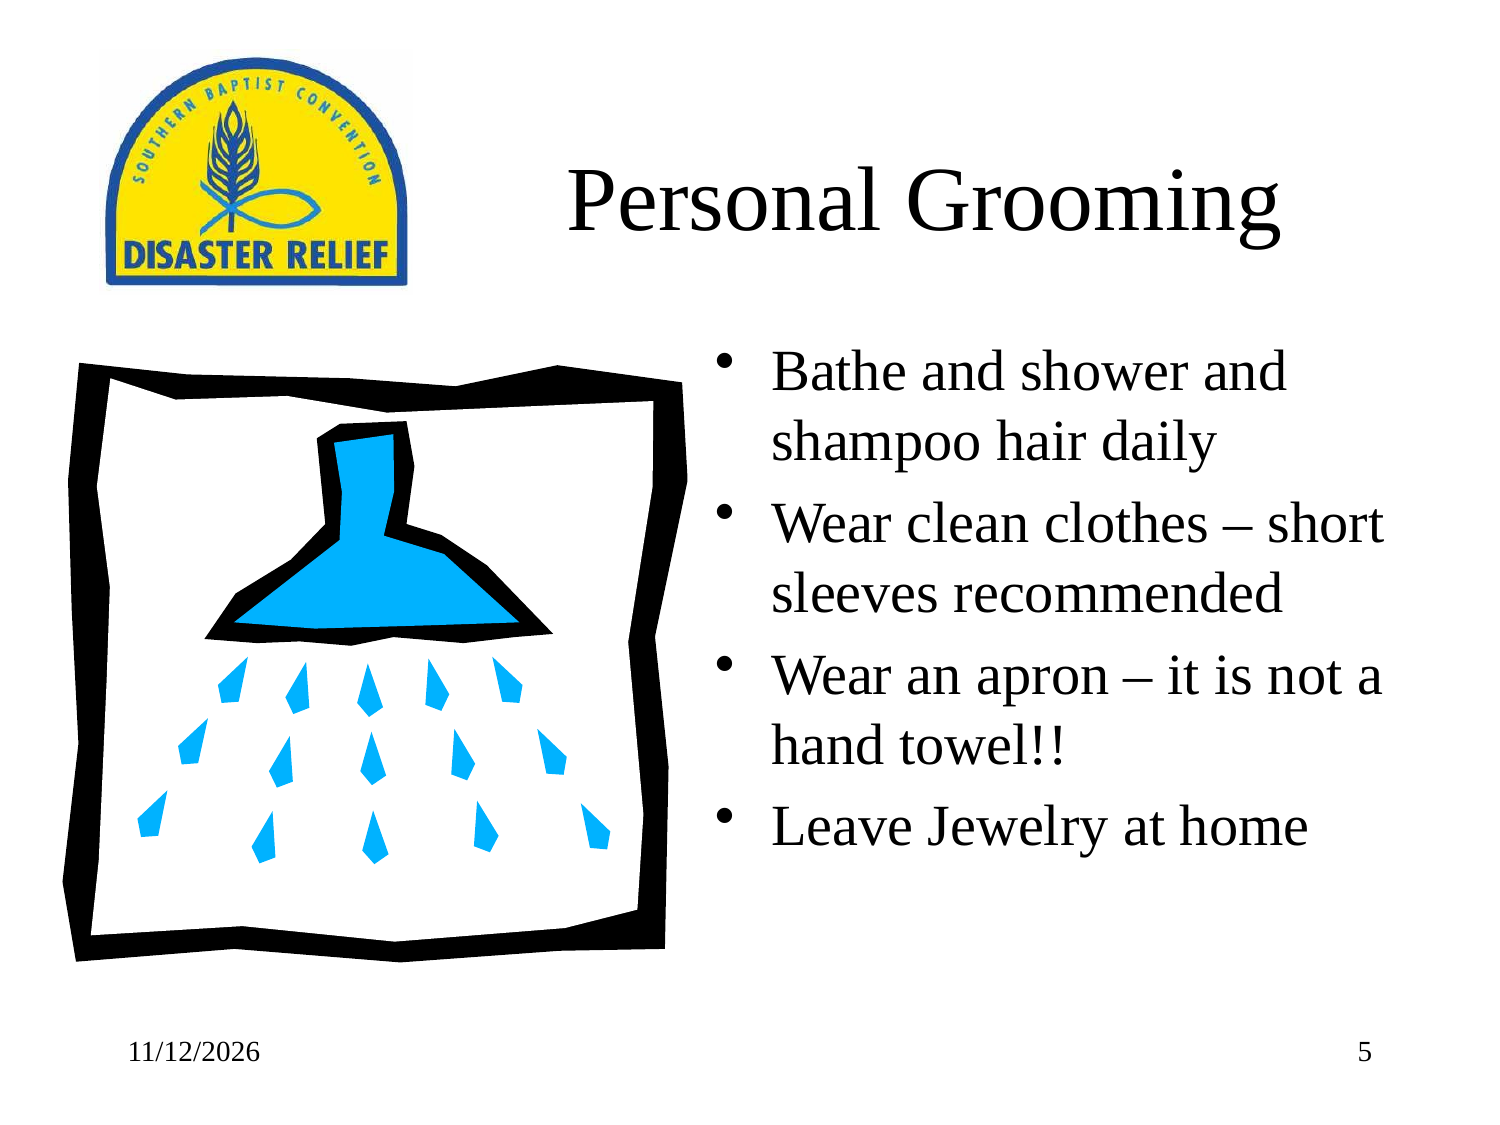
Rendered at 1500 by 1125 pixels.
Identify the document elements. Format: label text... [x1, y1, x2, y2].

slide_number 5 [1074, 1024, 1388, 1101]
picture [99, 49, 413, 295]
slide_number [112, 1024, 426, 1101]
title Personal Grooming [462, 99, 1388, 288]
list Bathe and shower and shampoo hair daily Wear clean clothes – short sleeves recommended Wear an apron – it is not a hand towel!! Leave Jewelry at home [699, 324, 1438, 1001]
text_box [62, 362, 688, 963]
